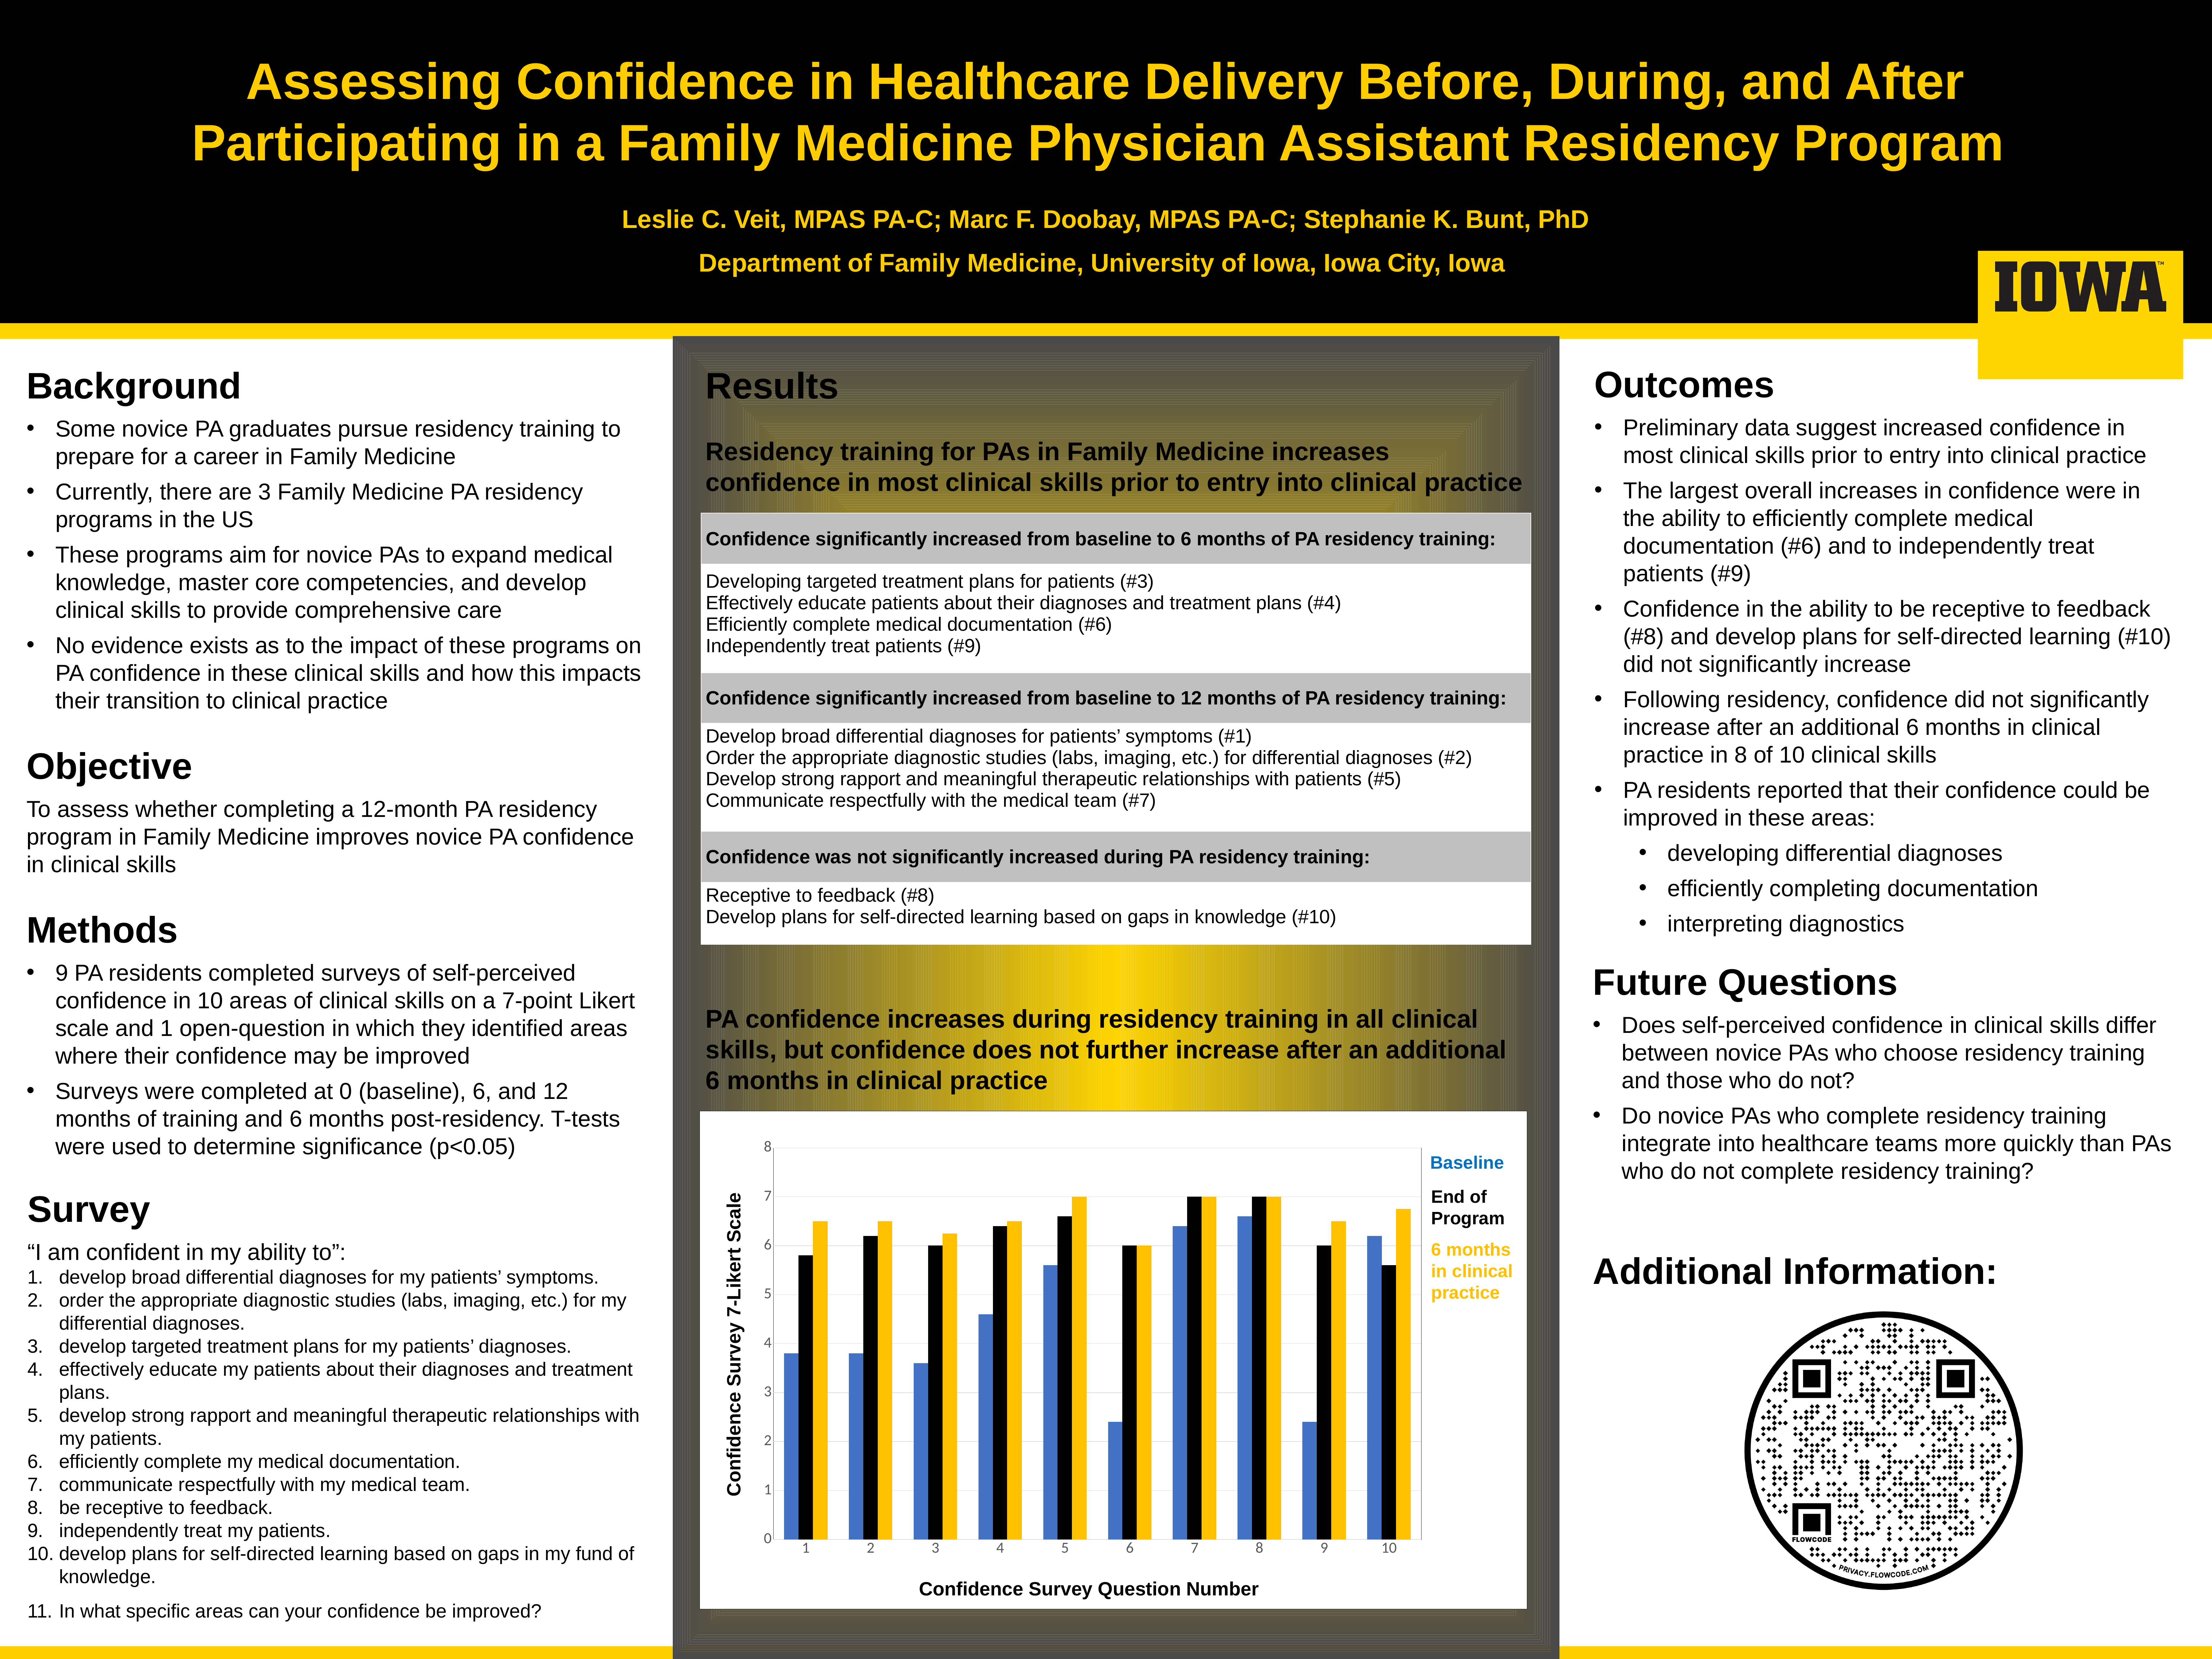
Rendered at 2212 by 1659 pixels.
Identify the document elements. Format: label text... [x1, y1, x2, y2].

text_box Survey “I am confident in my ability to”: develop broad differential diagnoses for my patients’ symptoms. order the appropriate diagnostic studies (labs, imaging, etc.) for my differential diagnoses. develop targeted treatment plans for my patients’ diagnoses. effectively educate my patients about their diagnoses and treatment plans. develop strong rapport and meaningful therapeutic relationships with my patients. efficiently complete my medical documentation. communicate respectfully with my medical team. be receptive to feedback. independently treat my patients. develop plans for self-directed learning based on gaps in my fund of knowledge. In what specific areas can your confidence be improved? [23, 1183, 655, 1624]
chart [699, 1111, 1527, 1610]
text_box Assessing Confidence in Healthcare Delivery Before, During, and After Participating in a Family Medicine Physician Assistant Residency Program [162, 45, 2050, 173]
table_cell Develop broad differential diagnoses for patients’ symptoms (#1) Order the appropriate diagnostic studies (labs, imaging, etc.) for differential diagnoses (#2) Develop strong rapport and meaningful therapeutic relationships with patients (#5) Communicate respectfully with the medical team (#7) [701, 723, 1531, 831]
table_cell Receptive to feedback (#8) Develop plans for self-directed learning based on gaps in knowledge (#10) [701, 883, 1531, 944]
text_box [1764, 1346, 2070, 1651]
text_box Objective To assess whether completing a 12-month PA residency program in Family Medicine improves novice PA confidence in clinical skills [22, 740, 654, 879]
text_box Leslie C. Veit, MPAS PA-C; Marc F. Doobay, MPAS PA-C; Stephanie K. Bunt, PhD Department of Family Medicine, University of Iowa, Iowa City, Iowa [219, 200, 1993, 279]
picture [1738, 1305, 2029, 1596]
text_box Results [701, 359, 1531, 409]
table_cell Confidence significantly increased from baseline to 12 months of PA residency training: [701, 673, 1531, 723]
table_cell Developing targeted treatment plans for patients (#3) Effectively educate patients about their diagnoses and treatment plans (#4) Efficiently complete medical documentation (#6) Independently treat patients (#9) [701, 566, 1531, 673]
text_box Additional Information: [1588, 1245, 2179, 1294]
text_box PA confidence increases during residency training in all clinical skills, but confidence does not further increase after an additional 6 months in clinical practice [701, 1000, 1526, 1097]
table_header Confidence significantly increased from baseline to 6 months of PA residency training: [701, 513, 1531, 564]
text_box [673, 336, 1559, 1659]
text_box Background Some novice PA graduates pursue residency training to prepare for a career in Family Medicine Currently, there are 3 Family Medicine PA residency programs in the US These programs aim for novice PAs to expand medical knowledge, master core competencies, and develop clinical skills to provide comprehensive care No evidence exists as to the impact of these programs on PA confidence in these clinical skills and how this impacts their transition to clinical practice [22, 359, 654, 716]
text_box Future Questions Does self-perceived confidence in clinical skills differ between novice PAs who choose residency training and those who do not? Do novice PAs who complete residency training integrate into healthcare teams more quickly than PAs who do not complete residency training? [1588, 956, 2179, 1186]
text_box Outcomes Preliminary data suggest increased confidence in most clinical skills prior to entry into clinical practice The largest overall increases in confidence were in the ability to efficiently complete medical documentation (#6) and to independently treat patients (#9) Confidence in the ability to be receptive to feedback (#8) and develop plans for self-directed learning (#10) did not significantly increase Following residency, confidence did not significantly increase after an additional 6 months in clinical practice in 8 of 10 clinical skills PA residents reported that their confidence could be improved in these areas: developing differential diagnoses efficiently completing documentation interpreting diagnostics [1590, 358, 2179, 939]
text_box Methods 9 PA residents completed surveys of self-perceived confidence in 10 areas of clinical skills on a 7-point Likert scale and 1 open-question in which they identified areas where their confidence may be improved Surveys were completed at 0 (baseline), 6, and 12 months of training and 6 months post-residency. T-tests were used to determine significance (p<0.05) [22, 904, 654, 1161]
text_box Residency training for PAs in Family Medicine increases confidence in most clinical skills prior to entry into clinical practice [701, 432, 1531, 499]
table_cell Confidence was not significantly increased during PA residency training: [701, 832, 1531, 882]
picture [1995, 261, 2166, 312]
